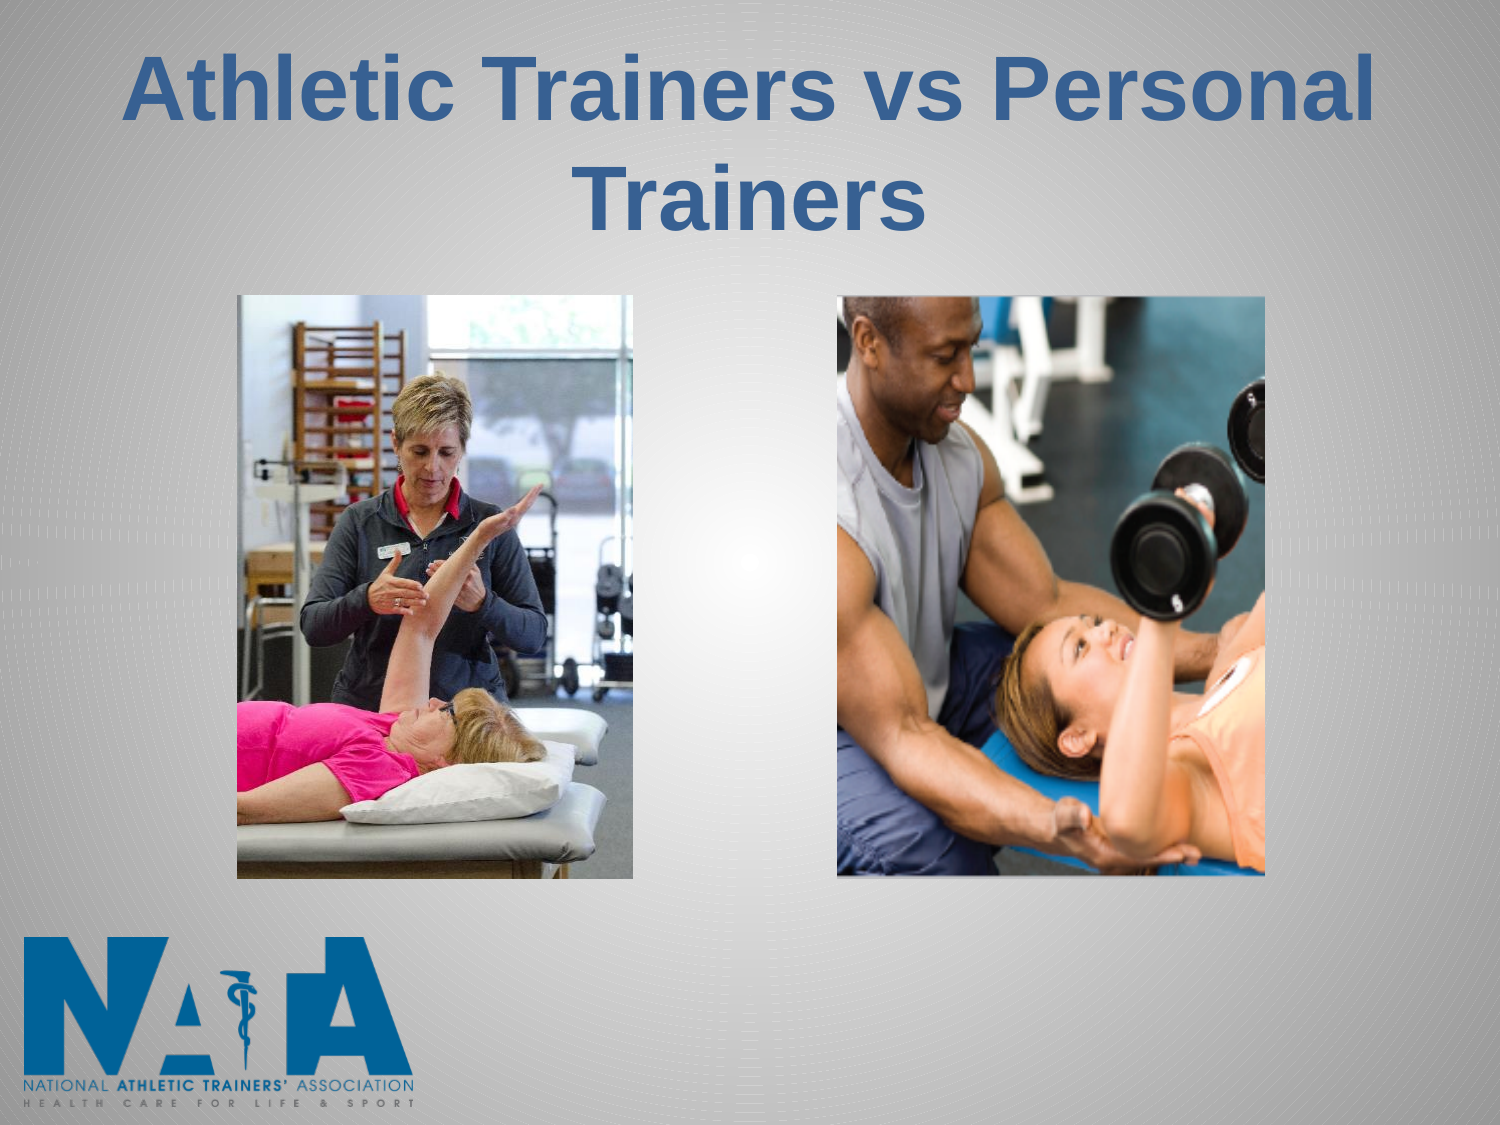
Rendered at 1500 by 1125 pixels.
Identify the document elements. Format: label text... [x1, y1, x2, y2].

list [237, 294, 633, 880]
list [837, 294, 1266, 880]
picture [24, 937, 413, 1107]
title Athletic Trainers vs Personal Trainers [75, 45, 1425, 233]
